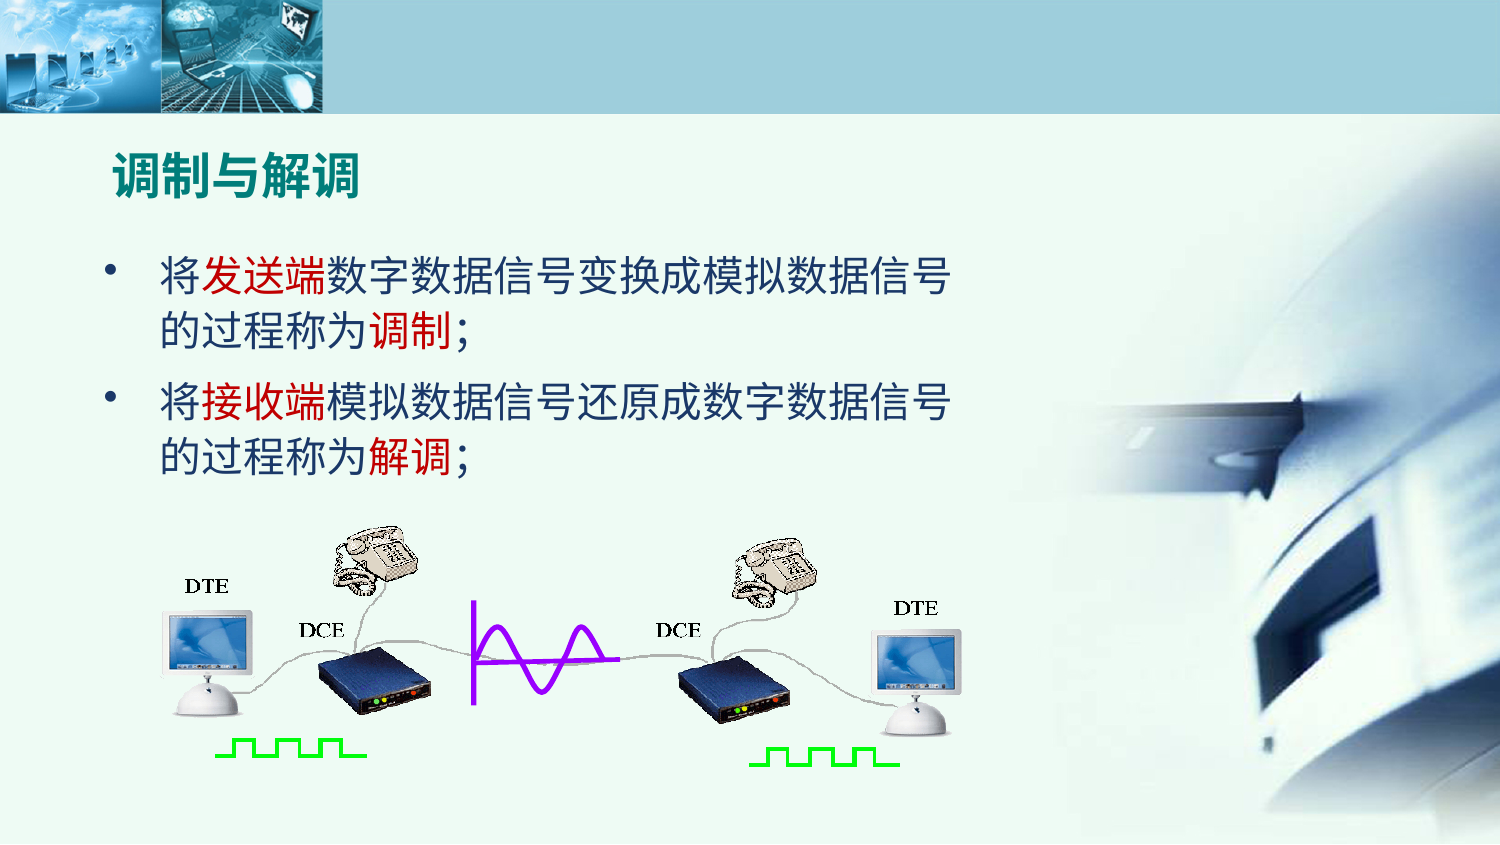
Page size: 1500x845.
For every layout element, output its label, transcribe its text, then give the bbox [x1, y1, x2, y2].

list 将发送端数字数据信号变换成模拟数据信号的过程称为调制； 将接收端模拟数据信号还原成数字数据信号的过程称为解调； [88, 236, 1010, 777]
title 调制与解调 [96, 103, 1152, 245]
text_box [473, 600, 621, 706]
picture [0, 1, 1500, 844]
